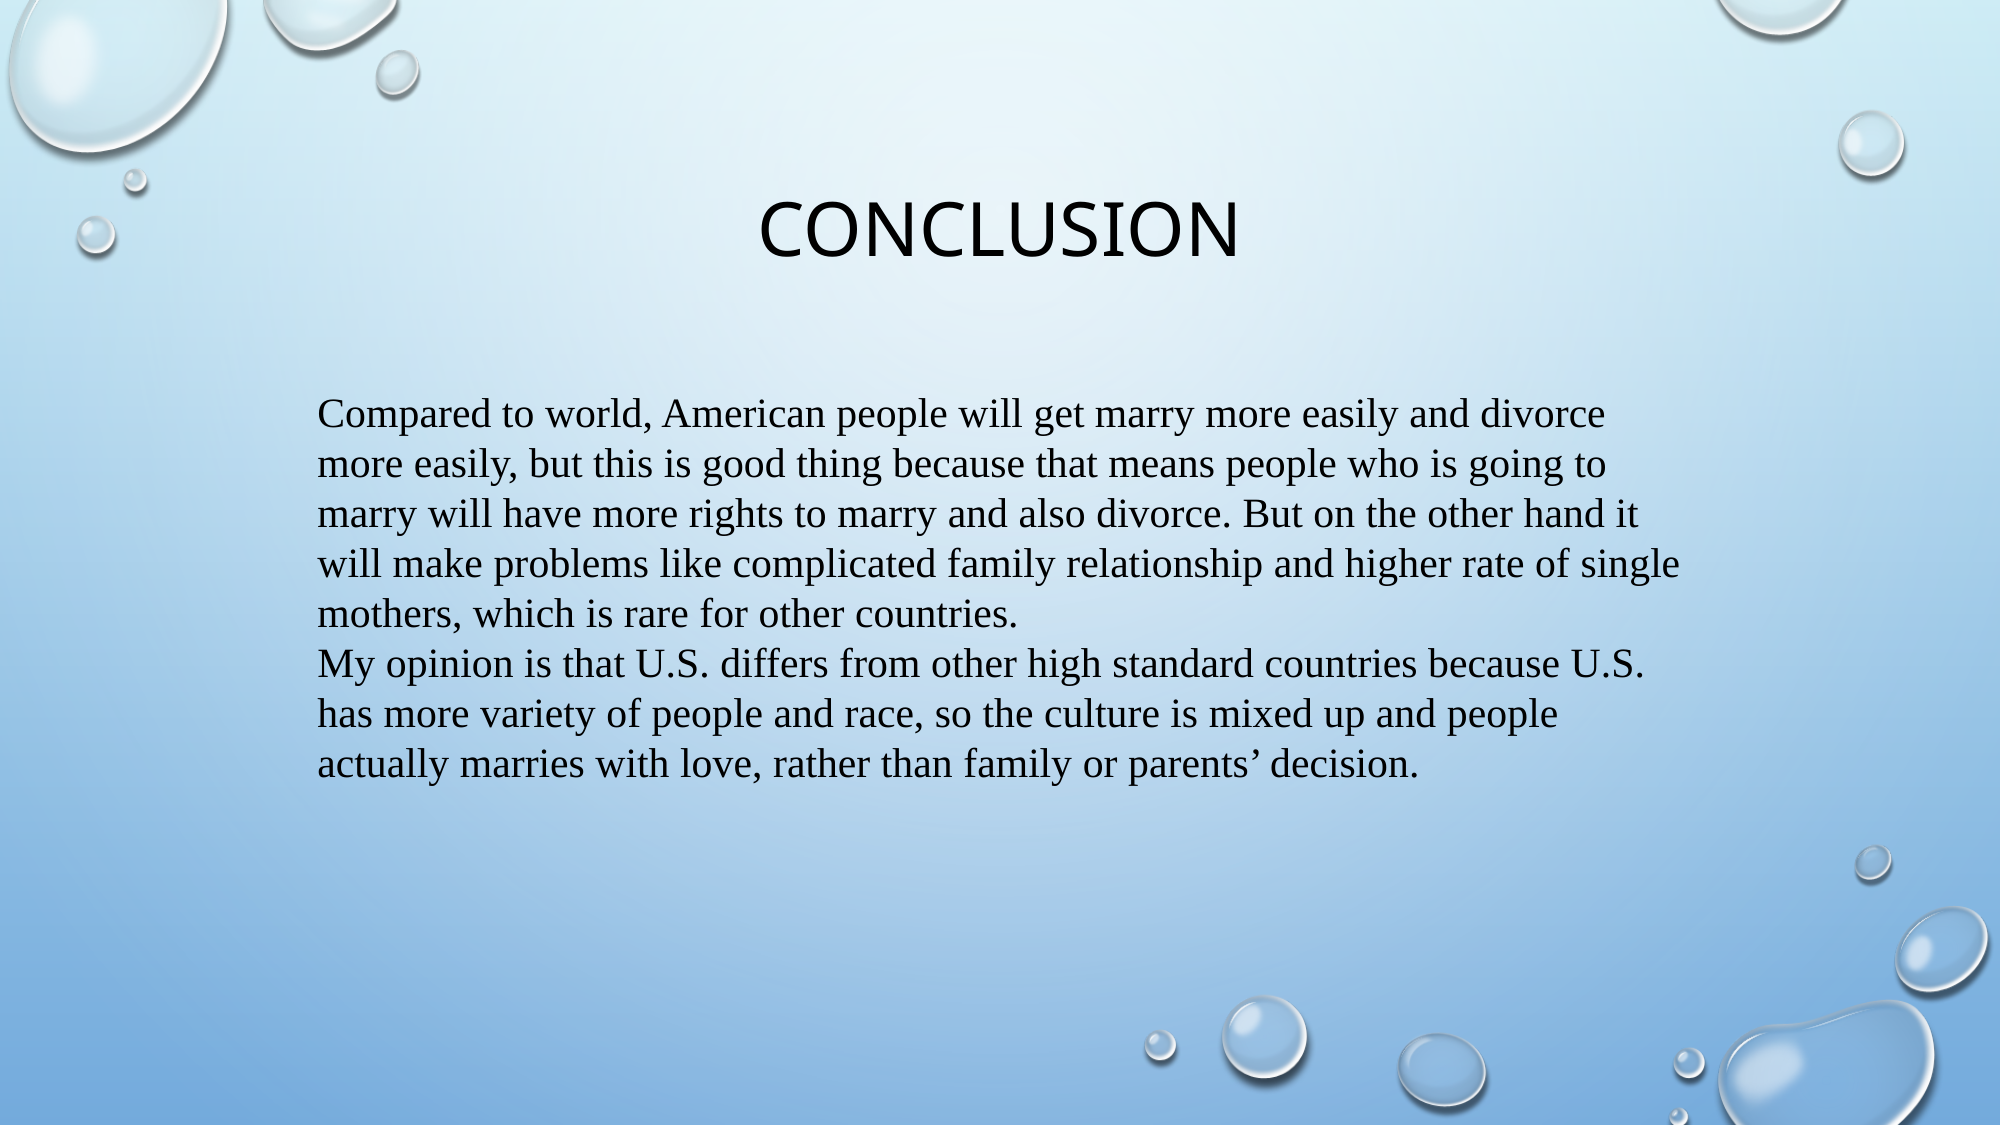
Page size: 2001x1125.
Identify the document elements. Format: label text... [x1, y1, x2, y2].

title Conclusion [149, 101, 1851, 364]
text_box Compared to world, American people will get marry more easily and divorce more easily, but this is good thing because that means people who is going to marry will have more rights to marry and also divorce. But on the other hand it will make problems like complicated family relationship and higher rate of single mothers, which is rare for other countries. My opinion is that U.S. differs from other high standard countries because U.S. has more variety of people and race, so the culture is mixed up and people actually marries with love, rather than family or parents’ decision. [302, 378, 1698, 793]
picture [0, 0, 2000, 1125]
